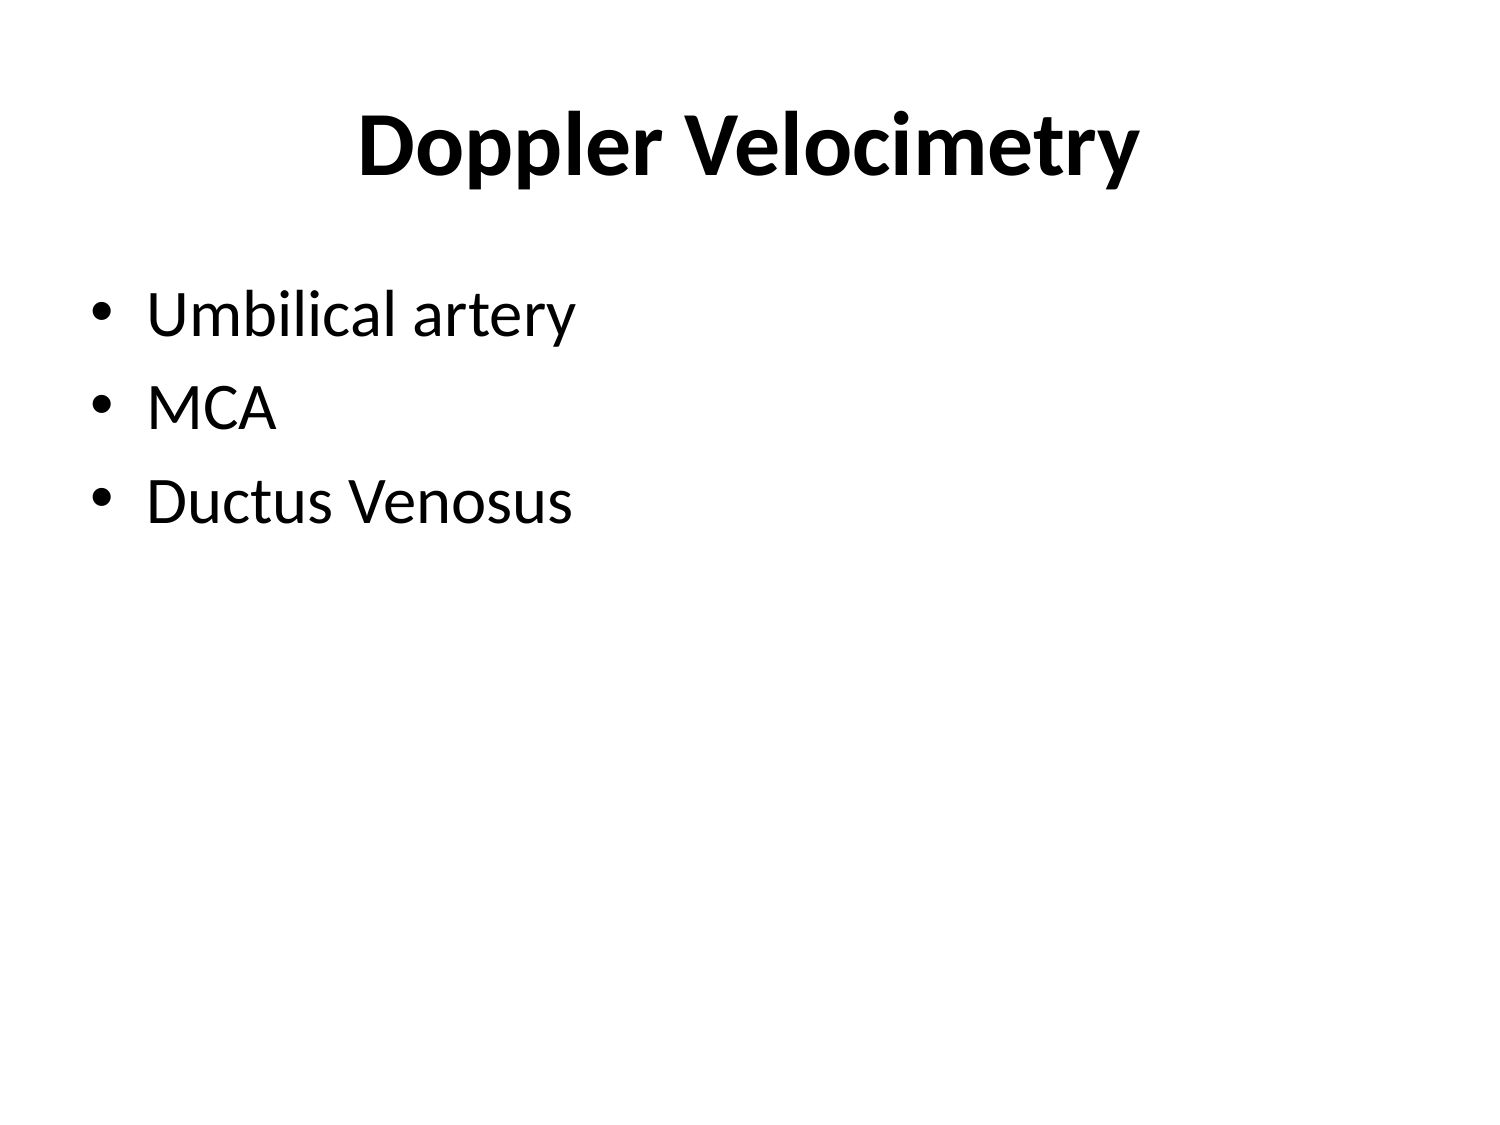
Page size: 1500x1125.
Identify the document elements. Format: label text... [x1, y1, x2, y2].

list Umbilical artery MCA Ductus Venosus [75, 262, 1425, 1005]
title Doppler Velocimetry [75, 45, 1425, 233]
